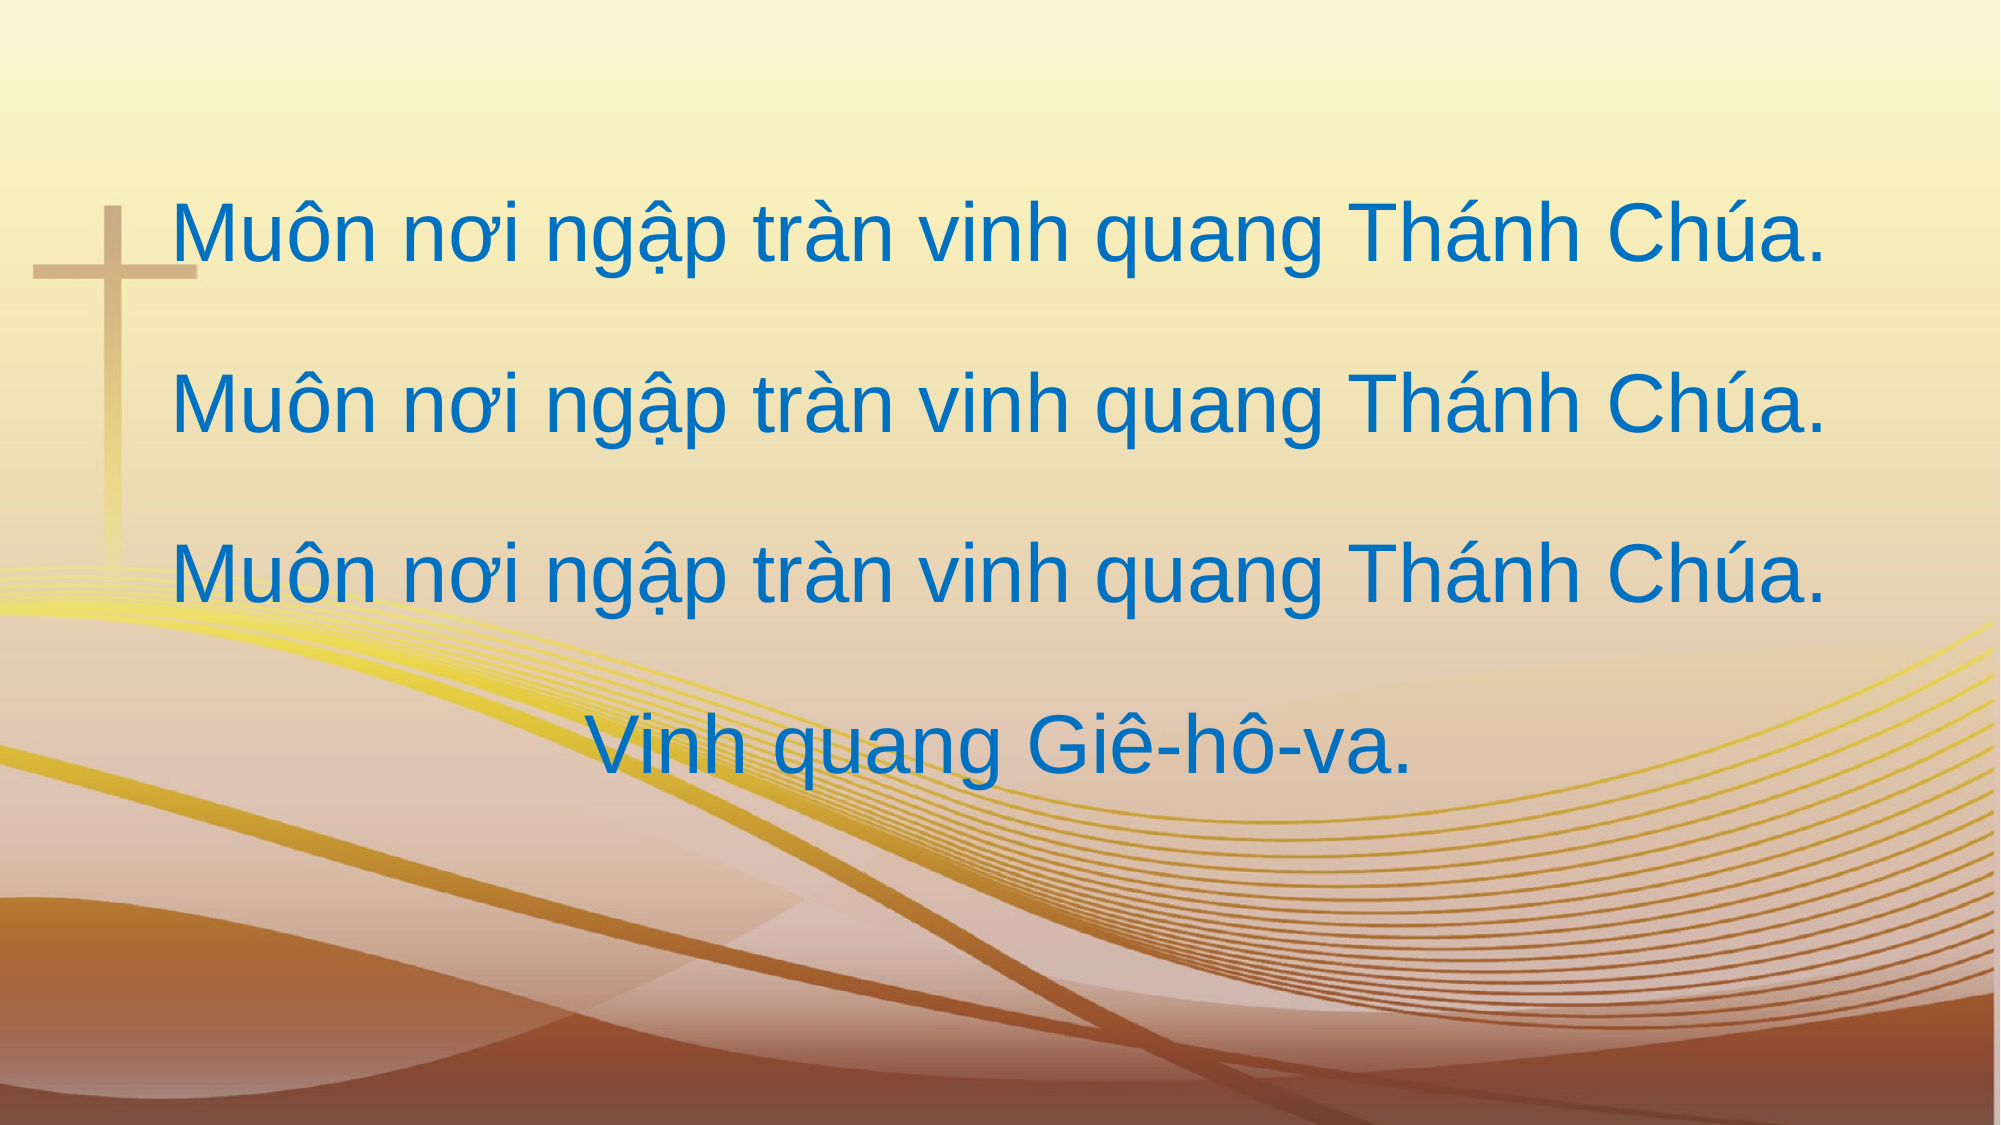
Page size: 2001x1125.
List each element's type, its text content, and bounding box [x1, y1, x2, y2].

list Muôn nơi ngập tràn vinh quang Thánh Chúa. Muôn nơi ngập tràn vinh quang Thánh Chúa. Muôn nơi ngập tràn vinh quang Thánh Chúa. Vinh quang Giê-hô-va. [0, 0, 2000, 1125]
